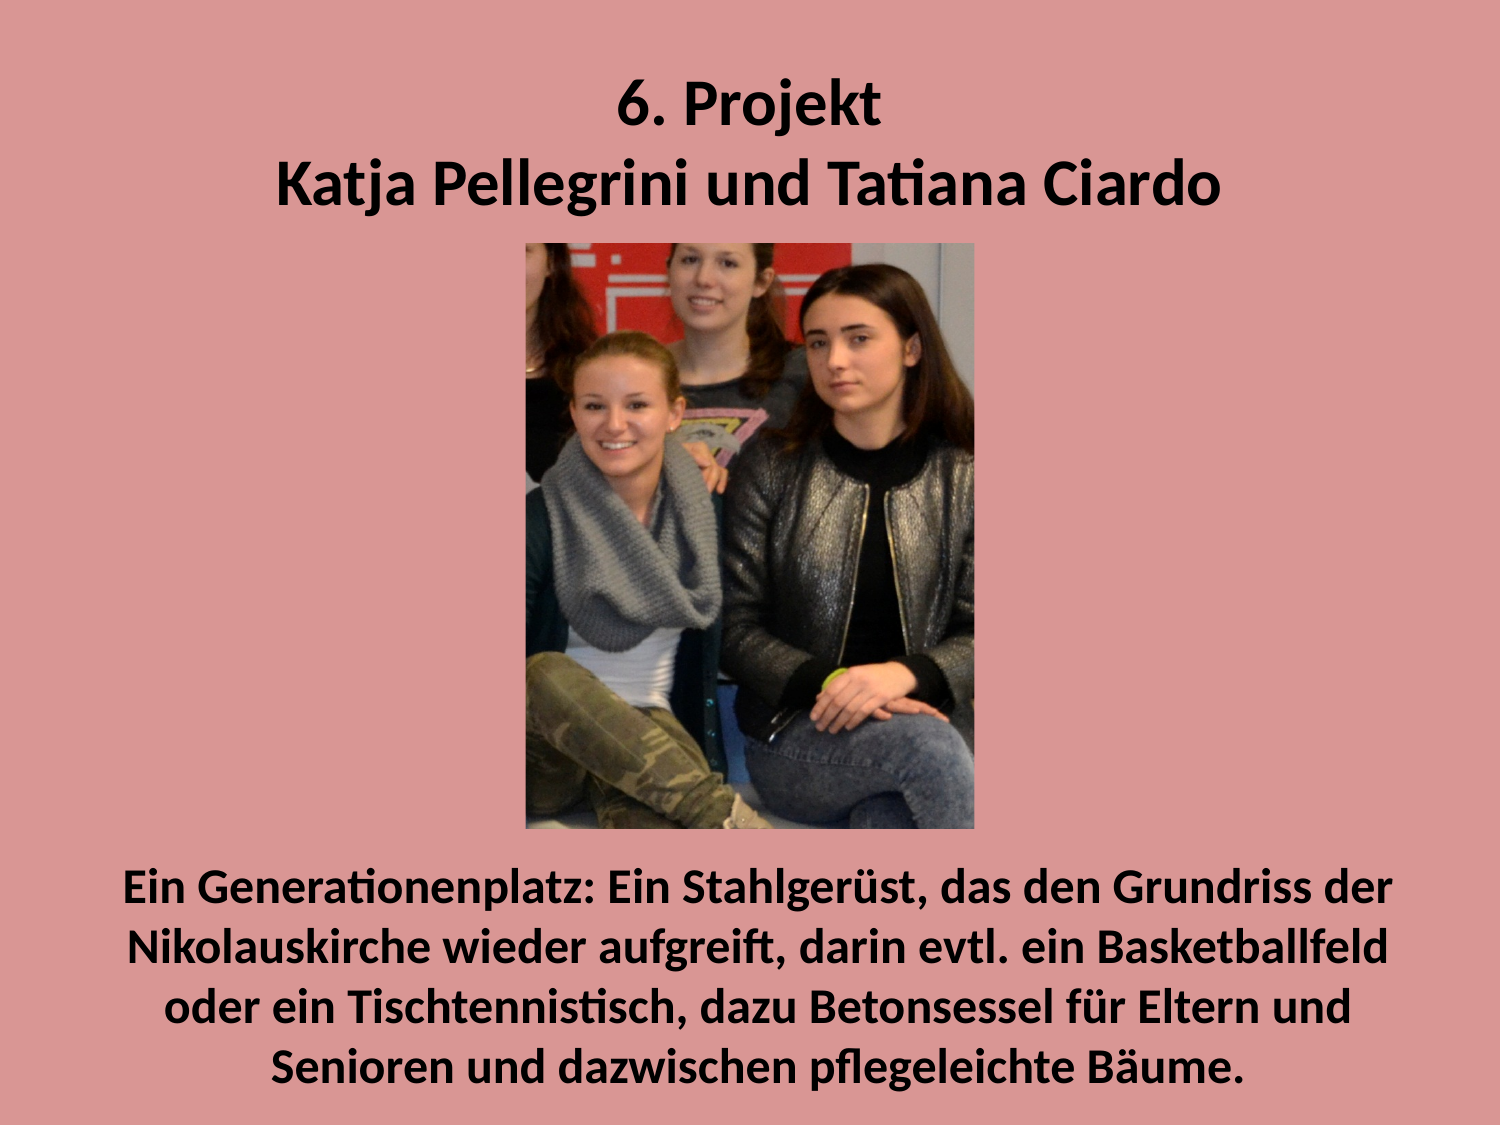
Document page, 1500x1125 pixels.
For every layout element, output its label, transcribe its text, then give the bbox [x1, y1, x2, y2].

text_box Ein Generationenplatz: Ein Stahlgerüst, das den Grundriss der Nikolauskirche wieder aufgreift, darin evtl. ein Basketballfeld oder ein Tischtennistisch, dazu Betonsessel für Eltern und Senioren und dazwischen pflegeleichte Bäume. [67, 845, 1450, 1101]
title 6. Projekt Katja Pellegrini und Tatiana Ciardo [75, 45, 1425, 233]
picture [525, 243, 975, 830]
